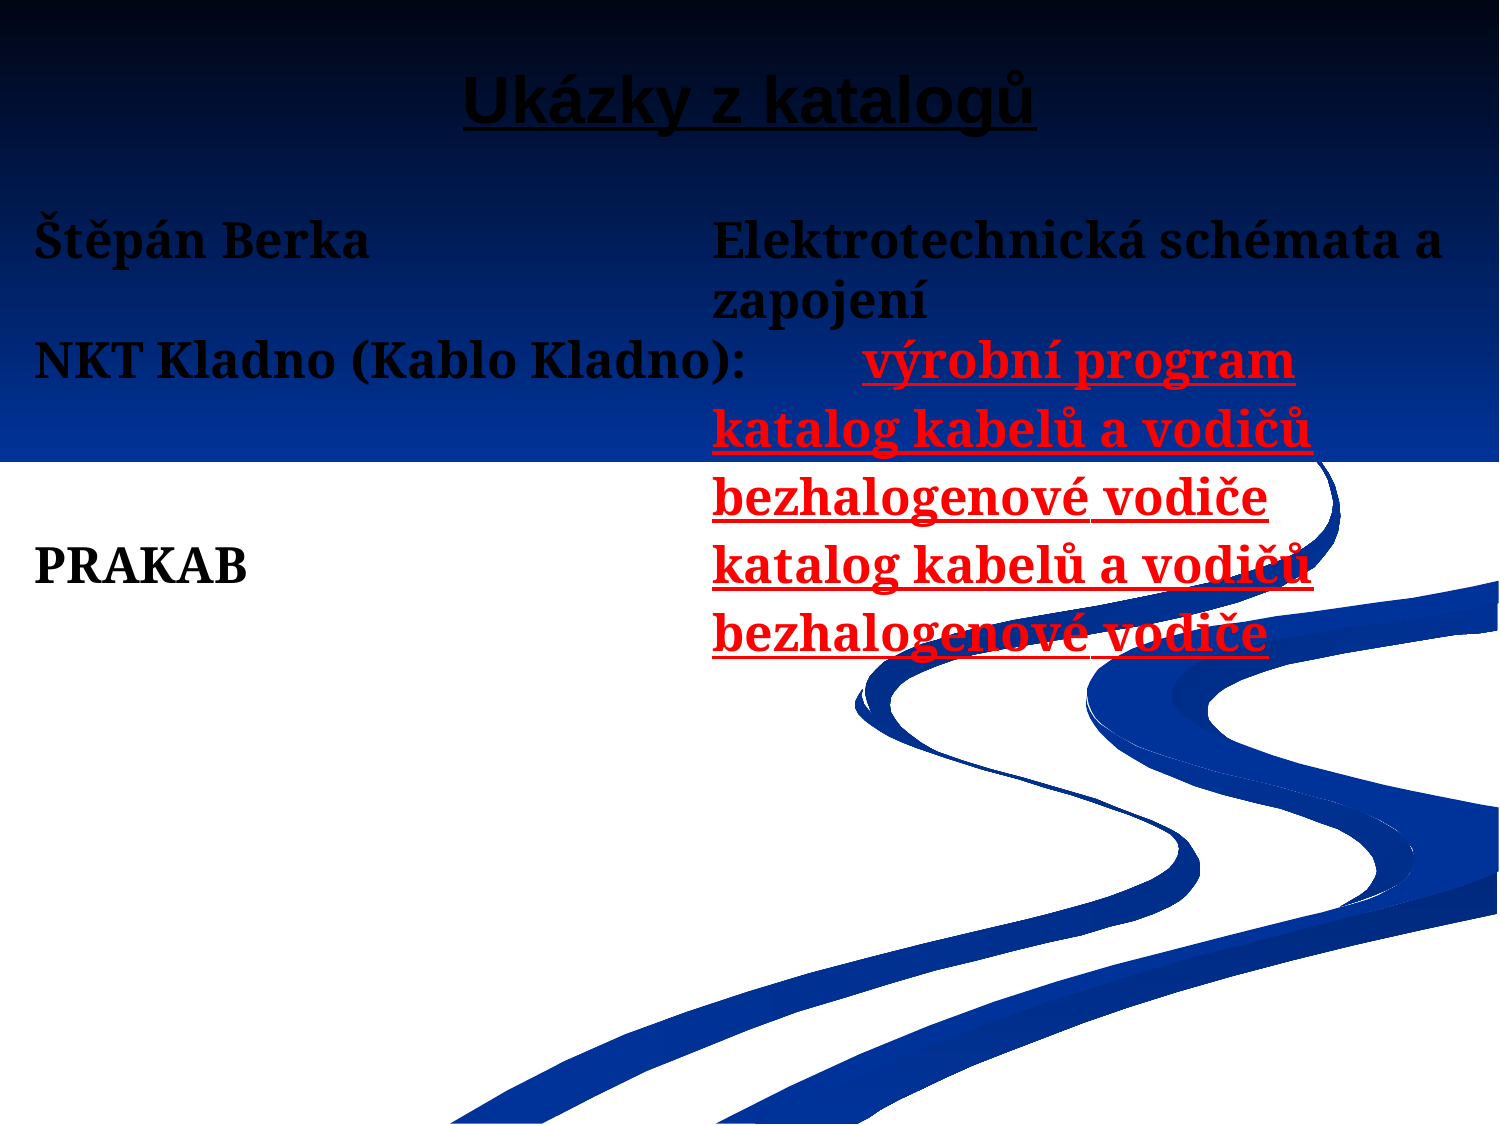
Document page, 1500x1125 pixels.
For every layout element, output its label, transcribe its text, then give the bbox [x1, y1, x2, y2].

text_box Štěpán Berka Elektrotechnická schémata a zapojení NKT Kladno (Kablo Kladno): výrobní program katalog kabelů a vodičů bezhalogenové vodiče PRAKAB katalog kabelů a vodičů bezhalogenové vodiče [20, 201, 1461, 678]
title Ukázky z katalogů [75, 45, 1425, 149]
